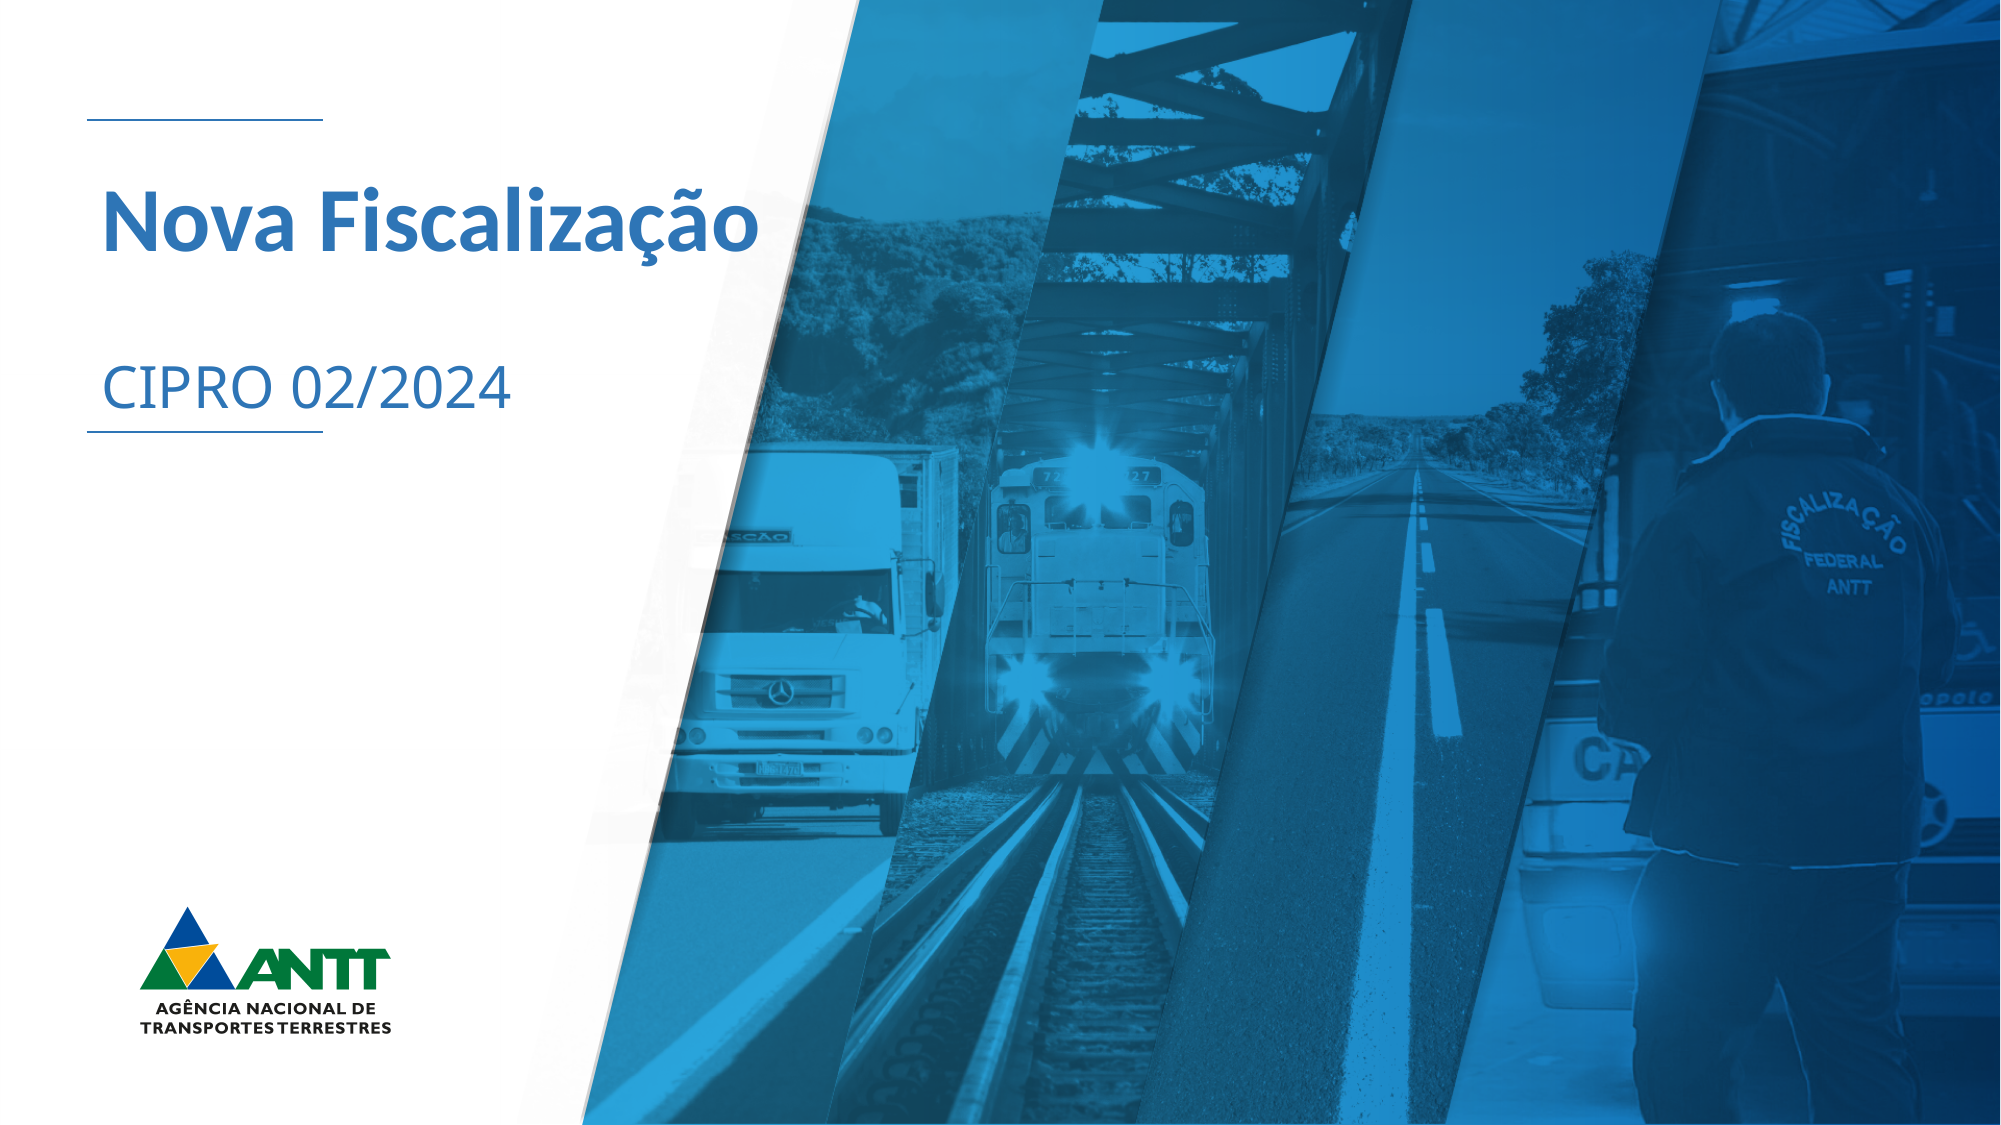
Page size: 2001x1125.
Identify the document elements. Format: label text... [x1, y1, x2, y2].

text_box Nova Fiscalização [86, 152, 801, 278]
picture [0, 0, 2001, 1125]
text_box CIPRO 02/2024 [86, 342, 671, 428]
